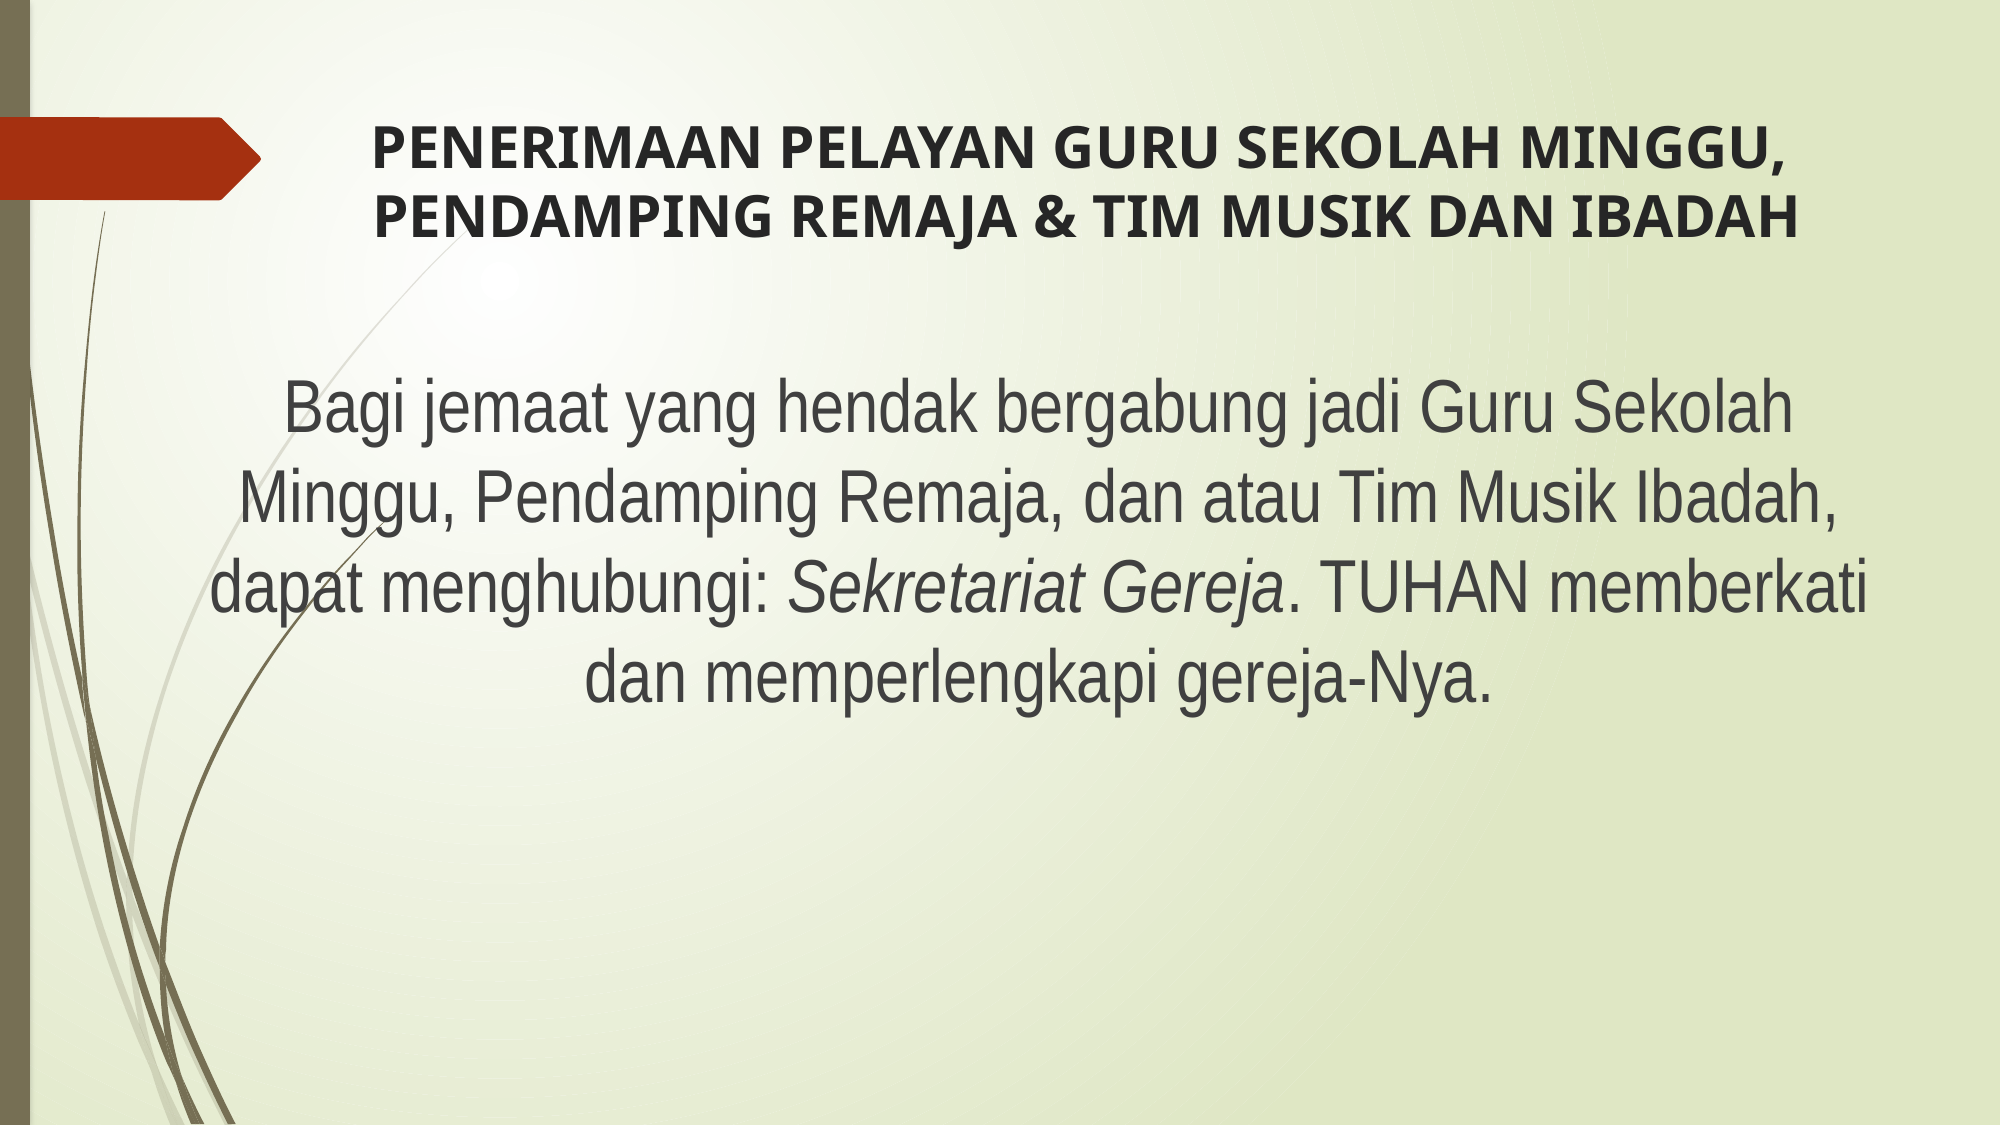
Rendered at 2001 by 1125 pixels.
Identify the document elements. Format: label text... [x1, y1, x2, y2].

title PENERIMAAN PELAYAN GURU SEKOLAH MINGGU, PENDAMPING REMAJA & TIM MUSIK DAN IBADAH [285, 102, 1888, 313]
list Bagi jemaat yang hendak bergabung jadi Guru Sekolah Minggu, Pendamping Remaja, dan atau Tim Musik Ibadah, dapat menghubungi: Sekretariat Gereja. TUHAN memberkati dan memperlengkapi gereja-Nya. [192, 350, 1888, 970]
